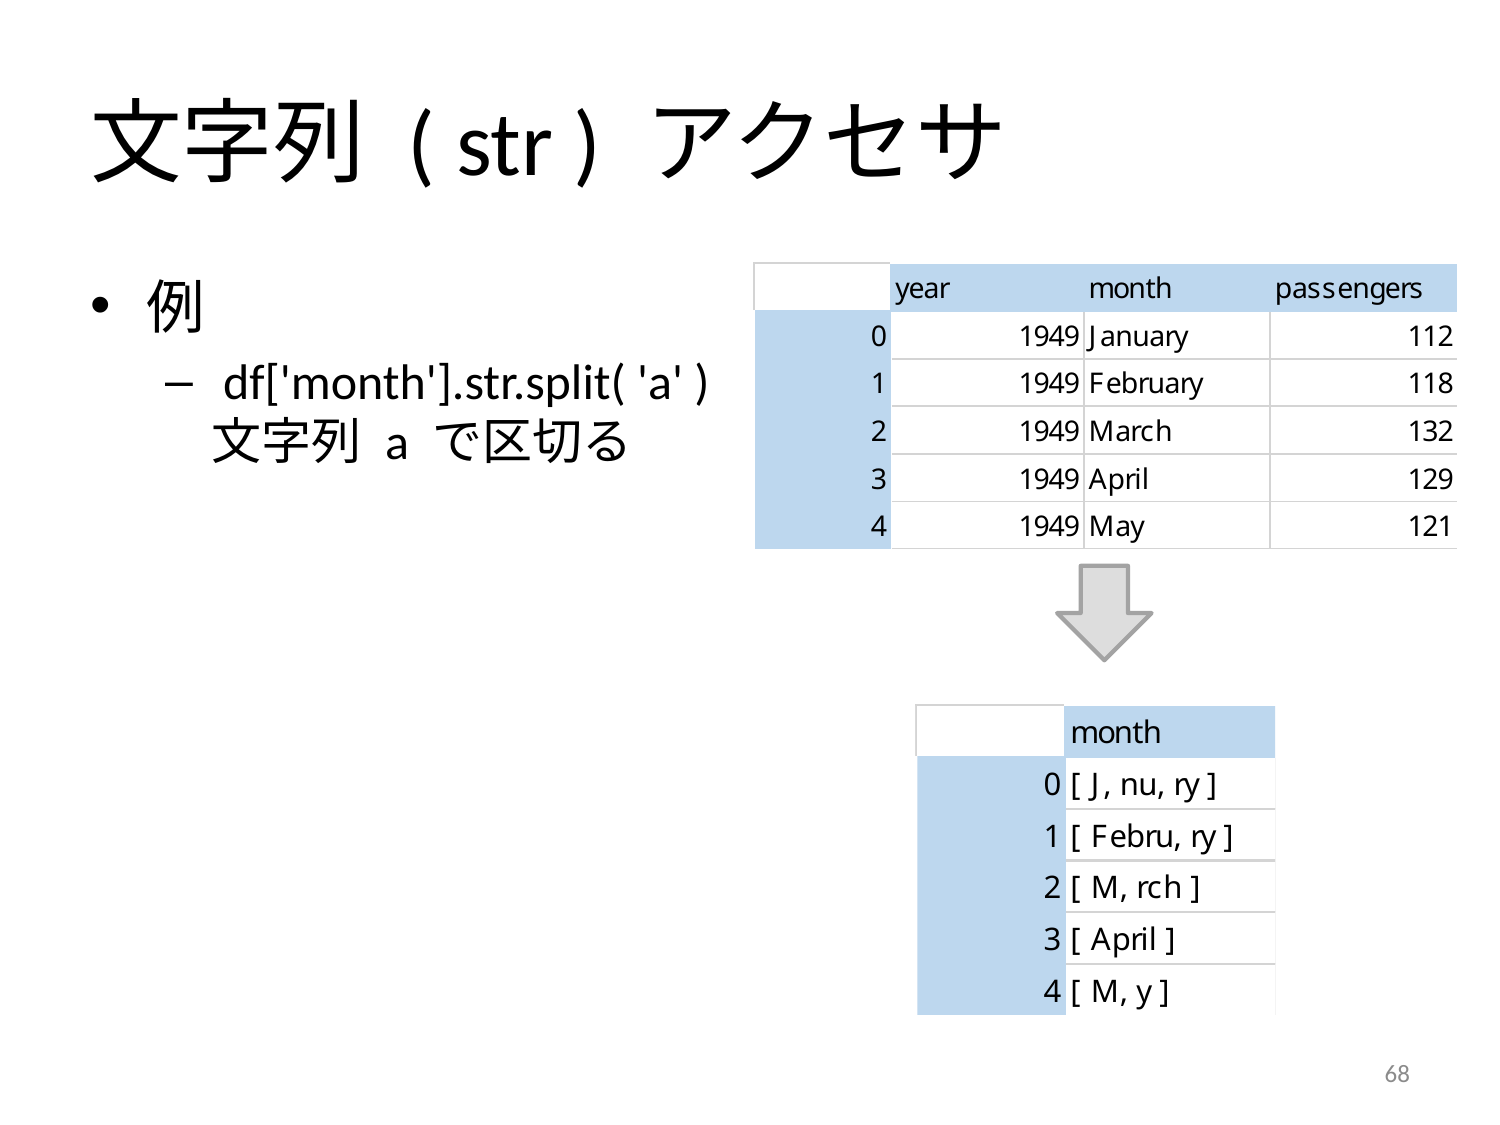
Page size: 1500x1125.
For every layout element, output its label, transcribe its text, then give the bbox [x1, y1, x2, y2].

list 例 df['month'].str.split( 'a' ) 文字列 a で区切る [75, 262, 1459, 1005]
picture [915, 703, 1278, 1018]
title 文字列 ( str ) アクセサ [75, 45, 1425, 233]
text_box [1055, 563, 1154, 663]
slide_number 68 [1074, 1042, 1425, 1103]
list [752, 262, 1459, 551]
